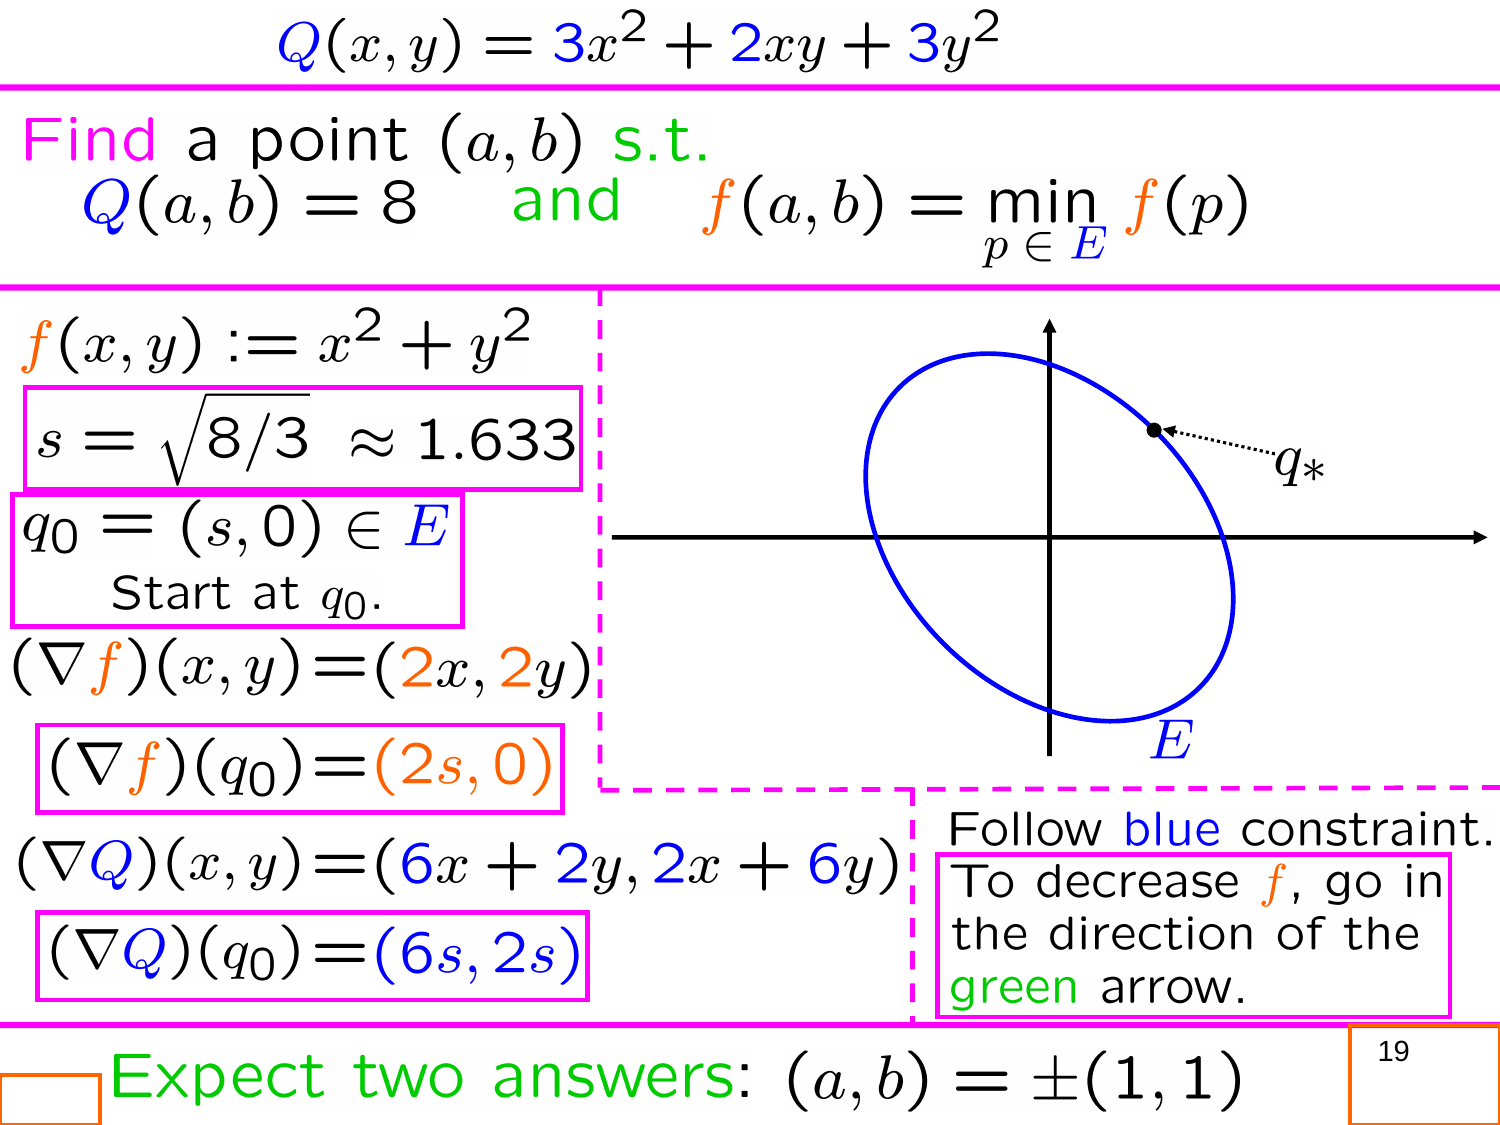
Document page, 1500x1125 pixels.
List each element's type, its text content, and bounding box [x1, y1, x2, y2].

picture [1274, 446, 1325, 488]
slide_number 19 [1074, 1026, 1349, 1103]
text_box [937, 854, 1450, 1018]
text_box [865, 353, 1234, 722]
picture [349, 418, 577, 463]
picture [1149, 719, 1195, 759]
picture [588, 837, 898, 897]
text_box [1162, 425, 1176, 438]
picture [24, 112, 1247, 269]
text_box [949, 862, 1443, 1013]
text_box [12, 494, 588, 1001]
picture [949, 809, 1493, 846]
text_box [1223, 531, 1488, 544]
picture [20, 306, 530, 375]
picture [786, 1050, 1241, 1113]
picture [278, 9, 1001, 74]
text_box [1043, 318, 1056, 364]
picture [112, 1053, 749, 1107]
text_box [1148, 424, 1160, 436]
text_box [24, 387, 582, 490]
text_box [1349, 1025, 1500, 1125]
text_box [0, 1074, 100, 1125]
picture [37, 393, 311, 488]
